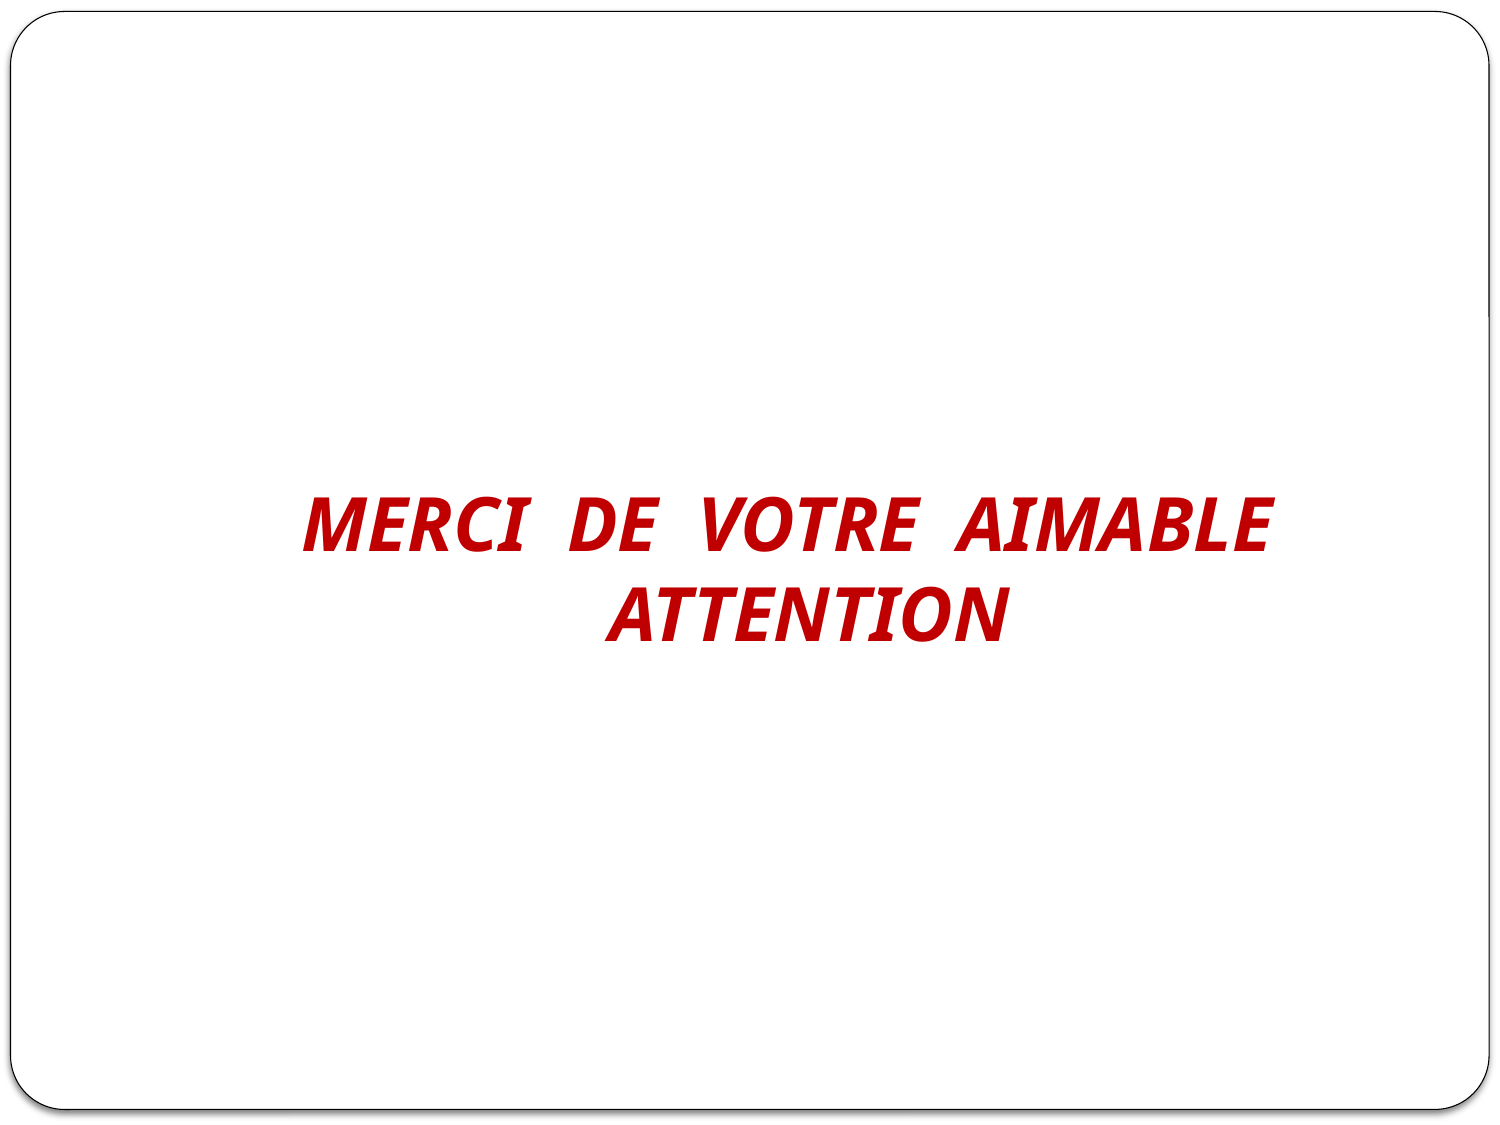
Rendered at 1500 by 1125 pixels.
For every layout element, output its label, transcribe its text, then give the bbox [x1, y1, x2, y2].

list MERCI DE VOTRE AIMABLE ATTENTION [150, 237, 1425, 988]
